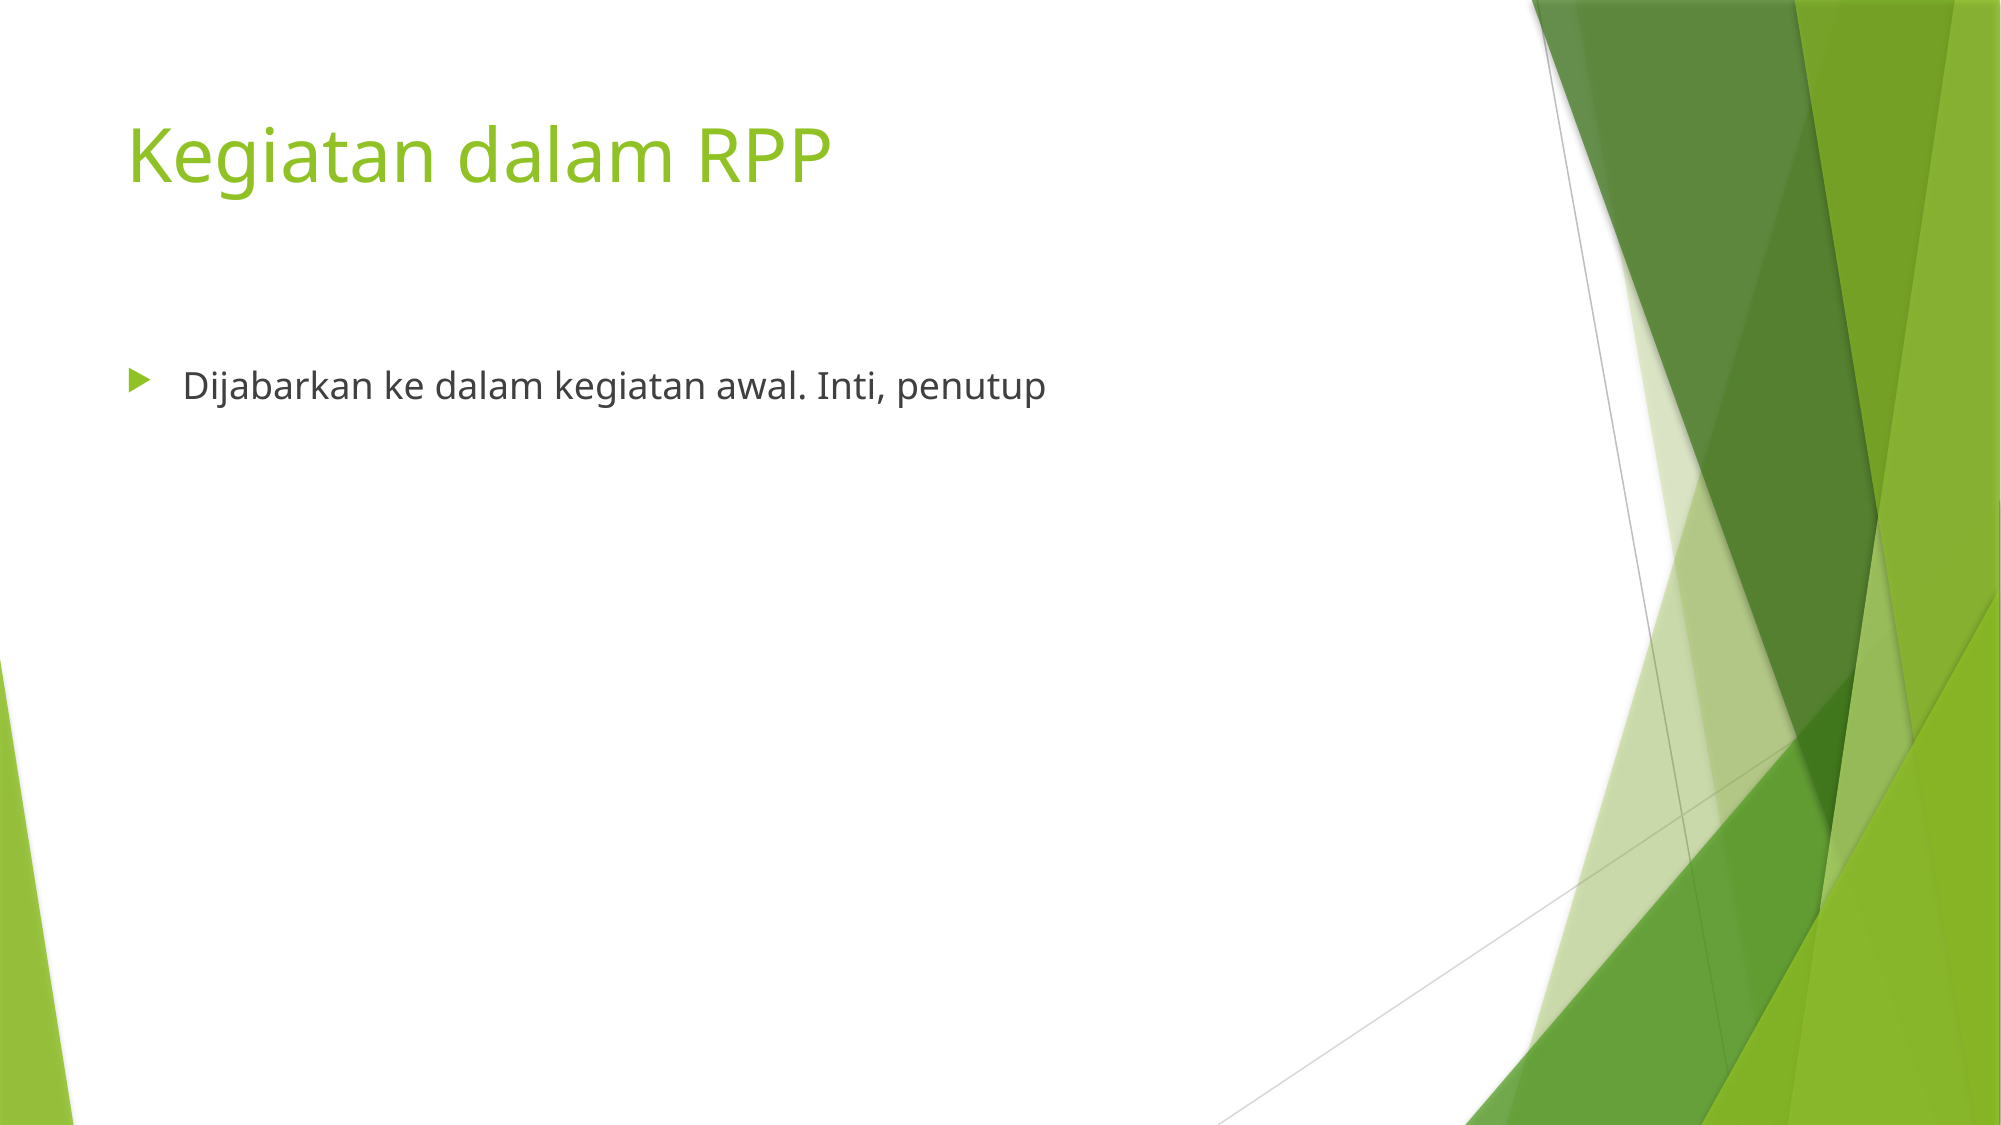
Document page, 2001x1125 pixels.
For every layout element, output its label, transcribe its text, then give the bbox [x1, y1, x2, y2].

title Kegiatan dalam RPP [111, 99, 1522, 317]
list Dijabarkan ke dalam kegiatan awal. Inti, penutup [111, 354, 1522, 992]
